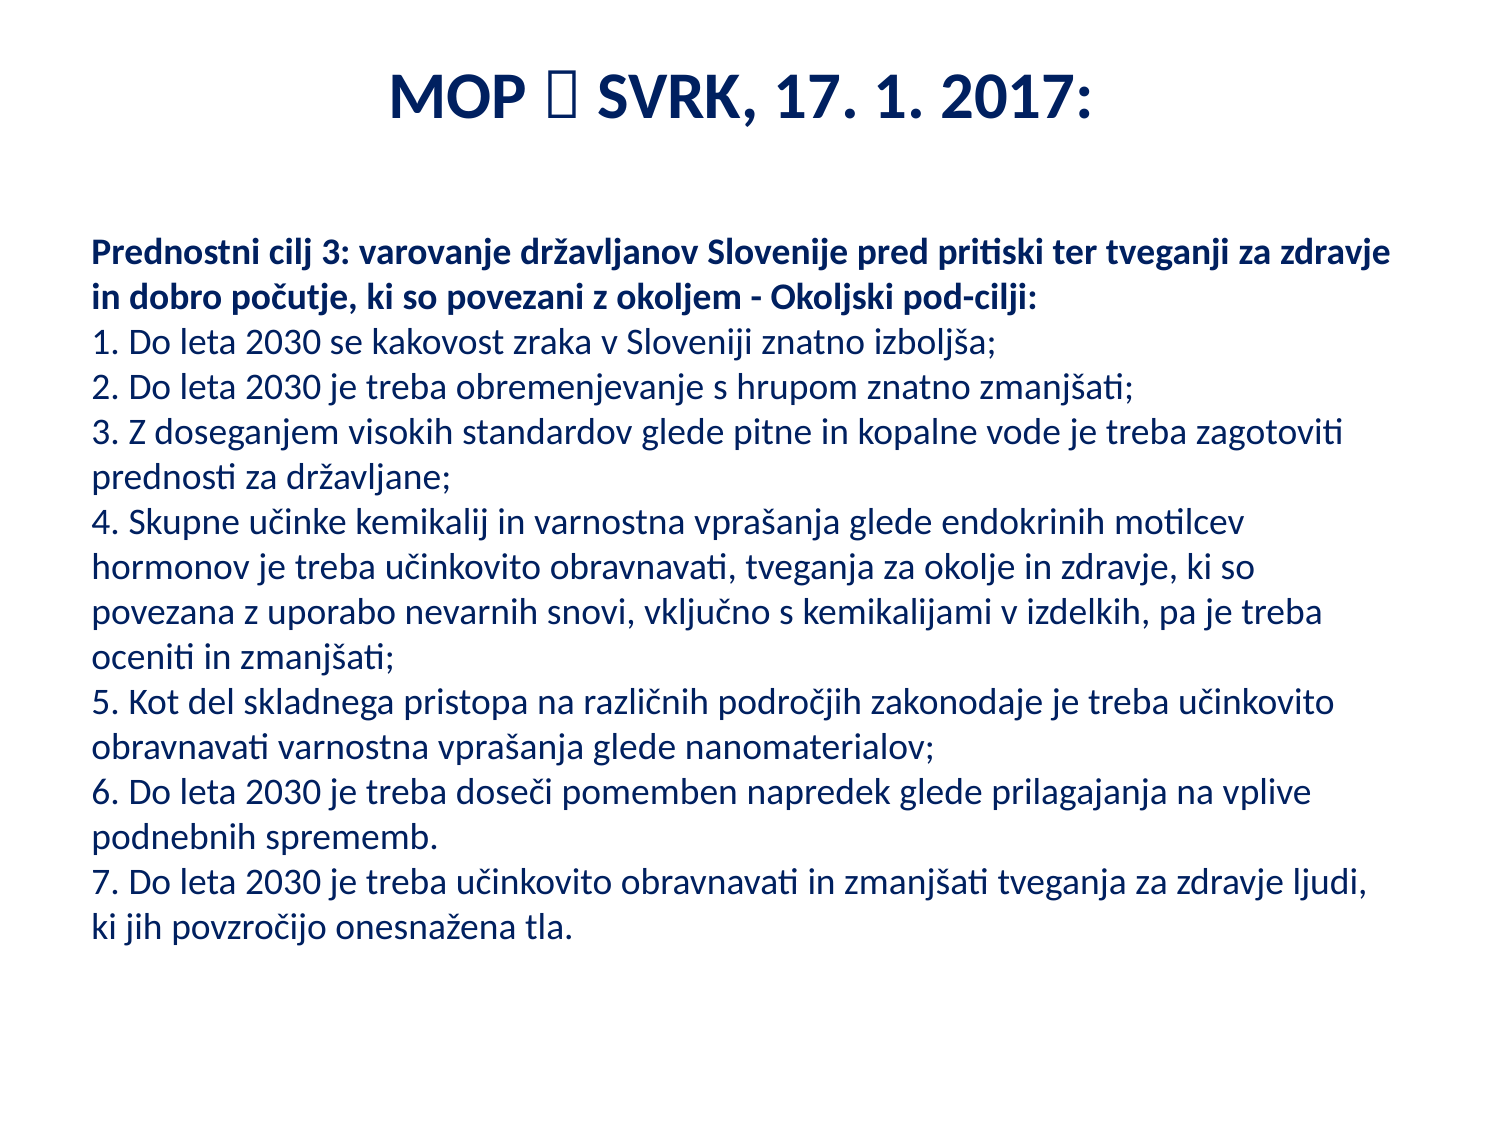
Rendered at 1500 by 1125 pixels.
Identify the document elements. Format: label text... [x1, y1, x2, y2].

text_box MOP  SVRK, 17. 1. 2017: [373, 44, 1124, 140]
text_box Prednostni cilj 3: varovanje državljanov Slovenije pred pritiski ter tveganji za zdravje in dobro počutje, ki so povezani z okoljem - Okoljski pod-cilji: 1. Do leta 2030 se kakovost zraka v Sloveniji znatno izboljša; 2. Do leta 2030 je treba obremenjevanje s hrupom znatno zmanjšati; 3. Z doseganjem visokih standardov glede pitne in kopalne vode je treba zagotoviti prednosti za državljane; 4. Skupne učinke kemikalij in varnostna vprašanja glede endokrinih motilcev hormonov je treba učinkovito obravnavati, tveganja za okolje in zdravje, ki so povezana z uporabo nevarnih snovi, vključno s kemikalijami v izdelkih, pa je treba oceniti in zmanjšati; 5. Kot del skladnega pristopa na različnih področjih zakonodaje je treba učinkovito obravnavati varnostna vprašanja glede nanomaterialov; 6. Do leta 2030 je treba doseči pomemben napredek glede prilagajanja na vplive podnebnih sprememb. 7. Do leta 2030 je treba učinkovito obravnavati in zmanjšati tveganja za zdravje ljudi, ki jih povzročijo onesnažena tla. [76, 219, 1412, 1000]
